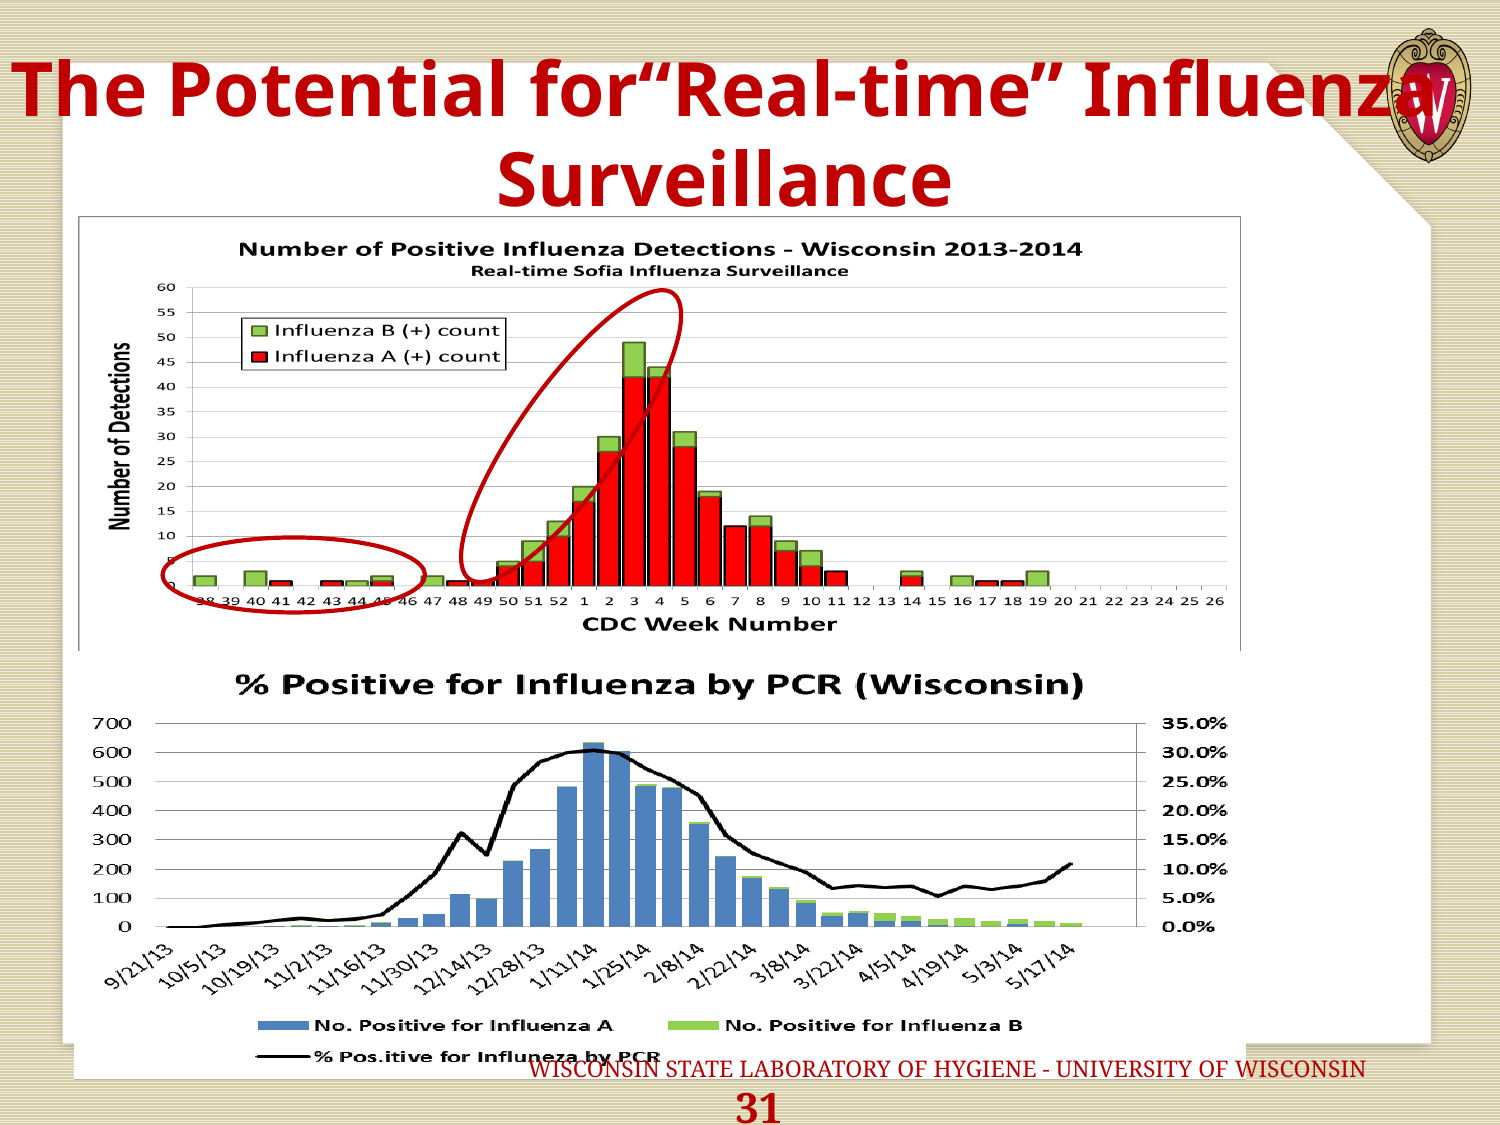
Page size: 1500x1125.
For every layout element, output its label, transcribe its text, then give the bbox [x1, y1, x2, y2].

picture [1361, 11, 1494, 186]
picture [73, 651, 1246, 1080]
title The Potential for“Real-time” Influenza Surveillance [0, 41, 1450, 209]
footer WISCONSIN STATE LABORATORY OF HYGIENE - UNIVERSITY OF WISCONSIN 31 [62, 1063, 1432, 1124]
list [78, 215, 1242, 649]
